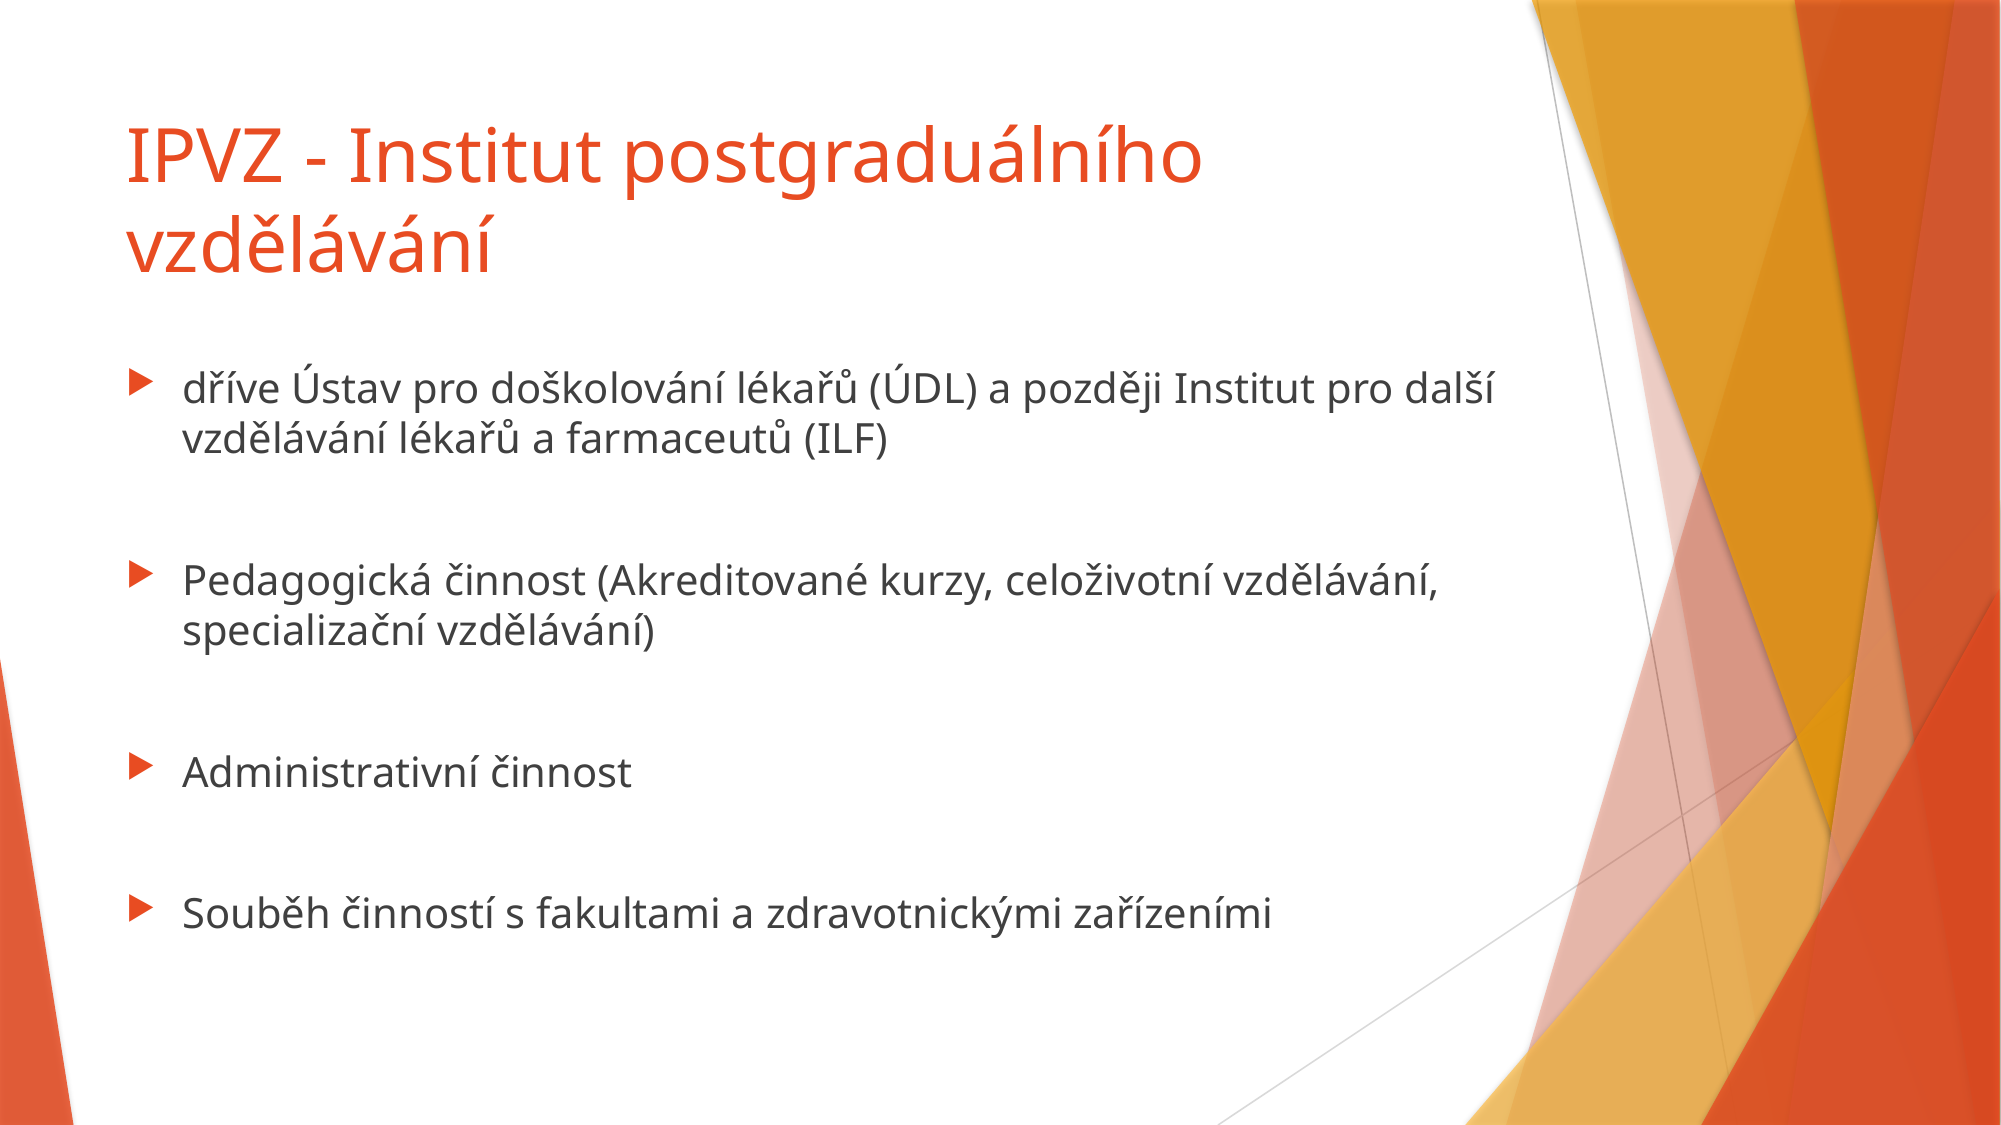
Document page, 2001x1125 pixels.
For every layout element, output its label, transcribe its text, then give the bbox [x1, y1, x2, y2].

list dříve Ústav pro doškolování lékařů (ÚDL) a později Institut pro další vzdělávání lékařů a farmaceutů (ILF) Pedagogická činnost (Akreditované kurzy, celoživotní vzdělávání, specializační vzdělávání) Administrativní činnost Souběh činností s fakultami a zdravotnickými zařízeními [111, 354, 1522, 992]
title IPVZ - Institut postgraduálního vzdělávání [111, 99, 1522, 317]
